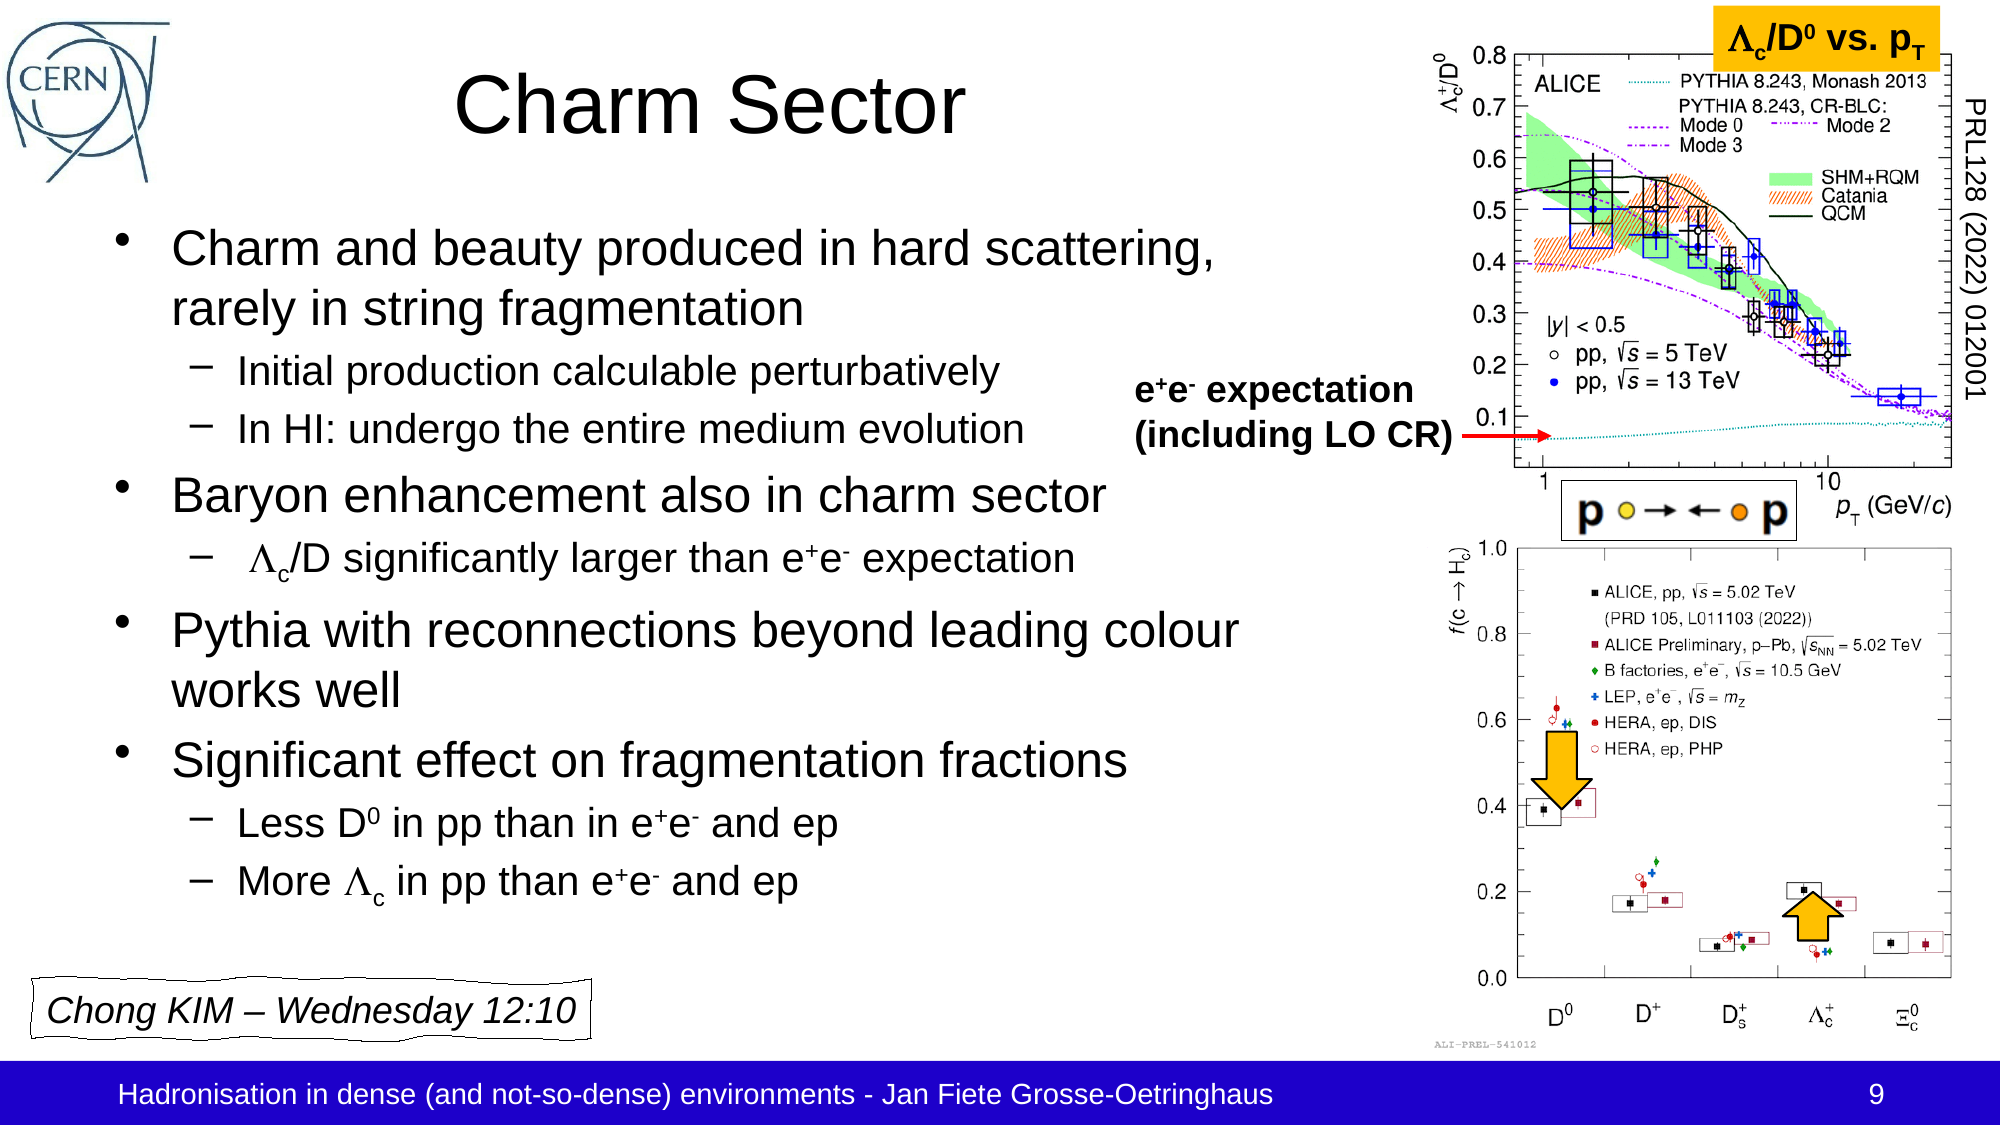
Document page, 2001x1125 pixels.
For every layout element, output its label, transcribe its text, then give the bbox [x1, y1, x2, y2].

slide_number 9 [1788, 1067, 1900, 1100]
footer Hadronisation in dense (and not-so-dense) environments - Jan Fiete Grosse-Oetringhaus [102, 1067, 1788, 1100]
text_box Chong KIM – Wednesday 12:10 [30, 976, 592, 1042]
picture [2, 18, 172, 185]
list Charm and beauty produced in hard scattering, rarely in string fragmentation Initial production calculable perturbatively In HI: undergo the entire medium evolution Baryon enhancement also in charm sector Lc/D significantly larger than e+e- expectation Pythia with reconnections beyond leading colour works well Significant effect on fragmentation fractions Less D0 in pp than in e+e- and ep More Lc in pp than e+e- and ep [99, 208, 1338, 1035]
picture [1425, 0, 1972, 1052]
title Charm Sector [173, 29, 1249, 170]
text_box e+e- expectation (including LO CR) [1119, 357, 1425, 463]
text_box PRL128 (2022) 012001 [1963, 82, 2000, 417]
